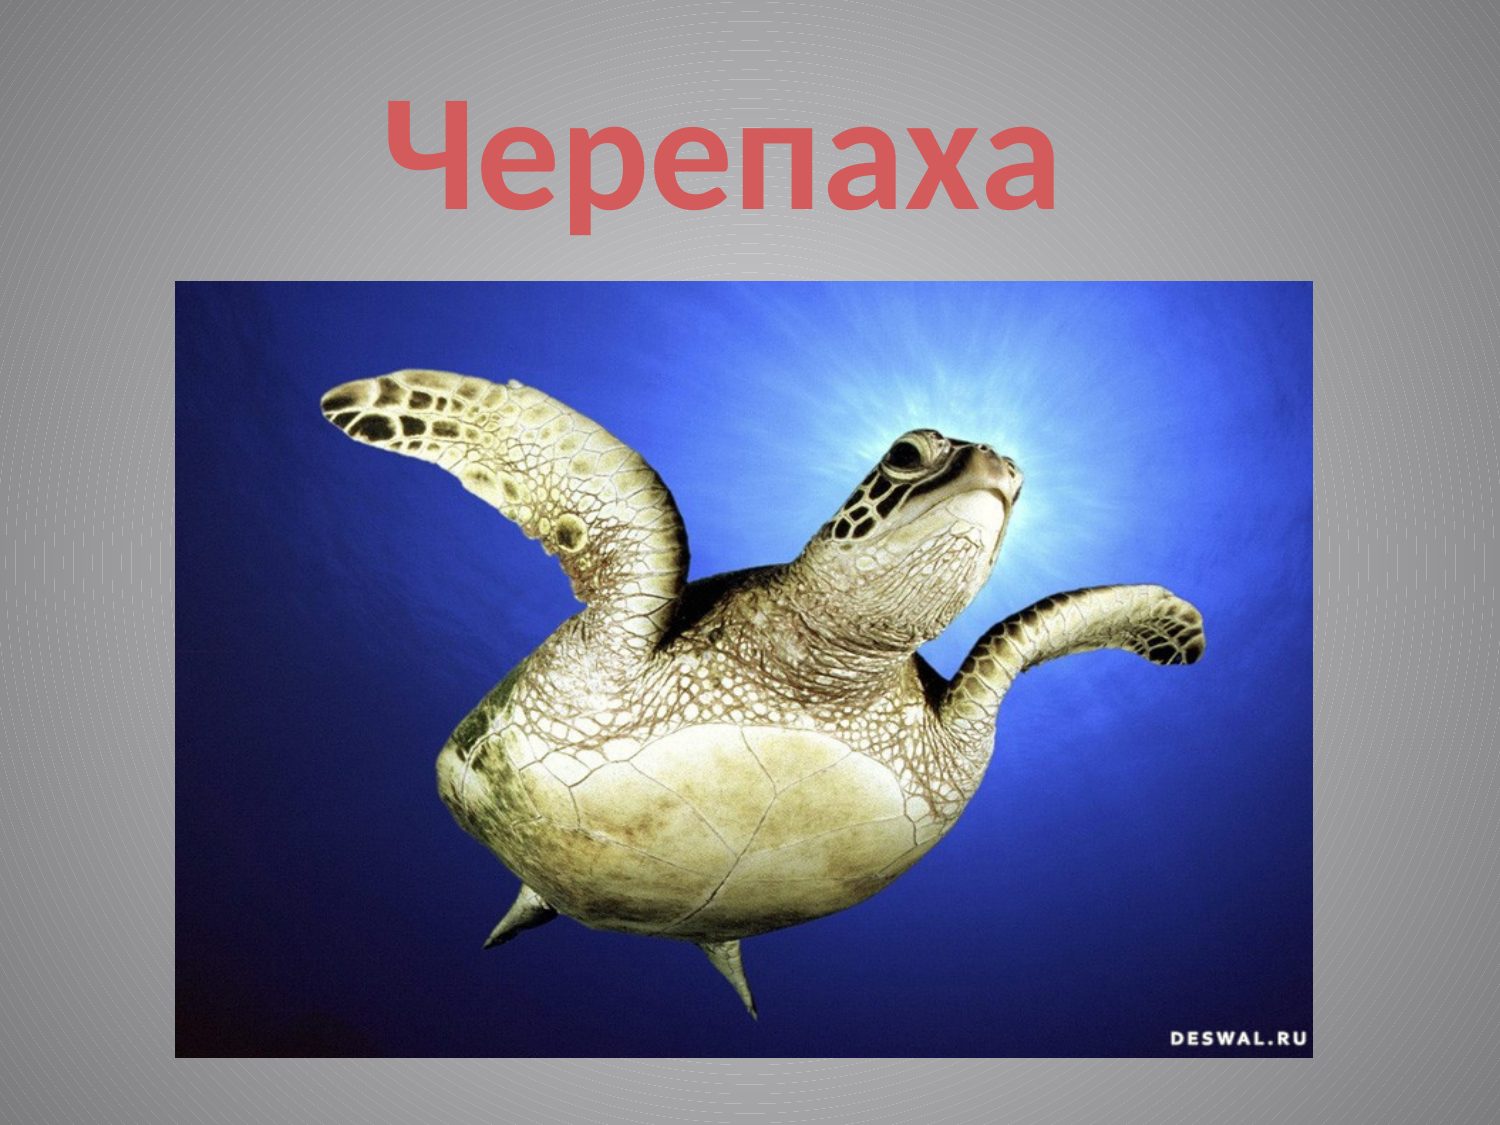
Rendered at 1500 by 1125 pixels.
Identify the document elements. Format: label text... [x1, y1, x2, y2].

text_box Черепаха [366, 35, 1079, 250]
picture [175, 280, 1313, 1058]
